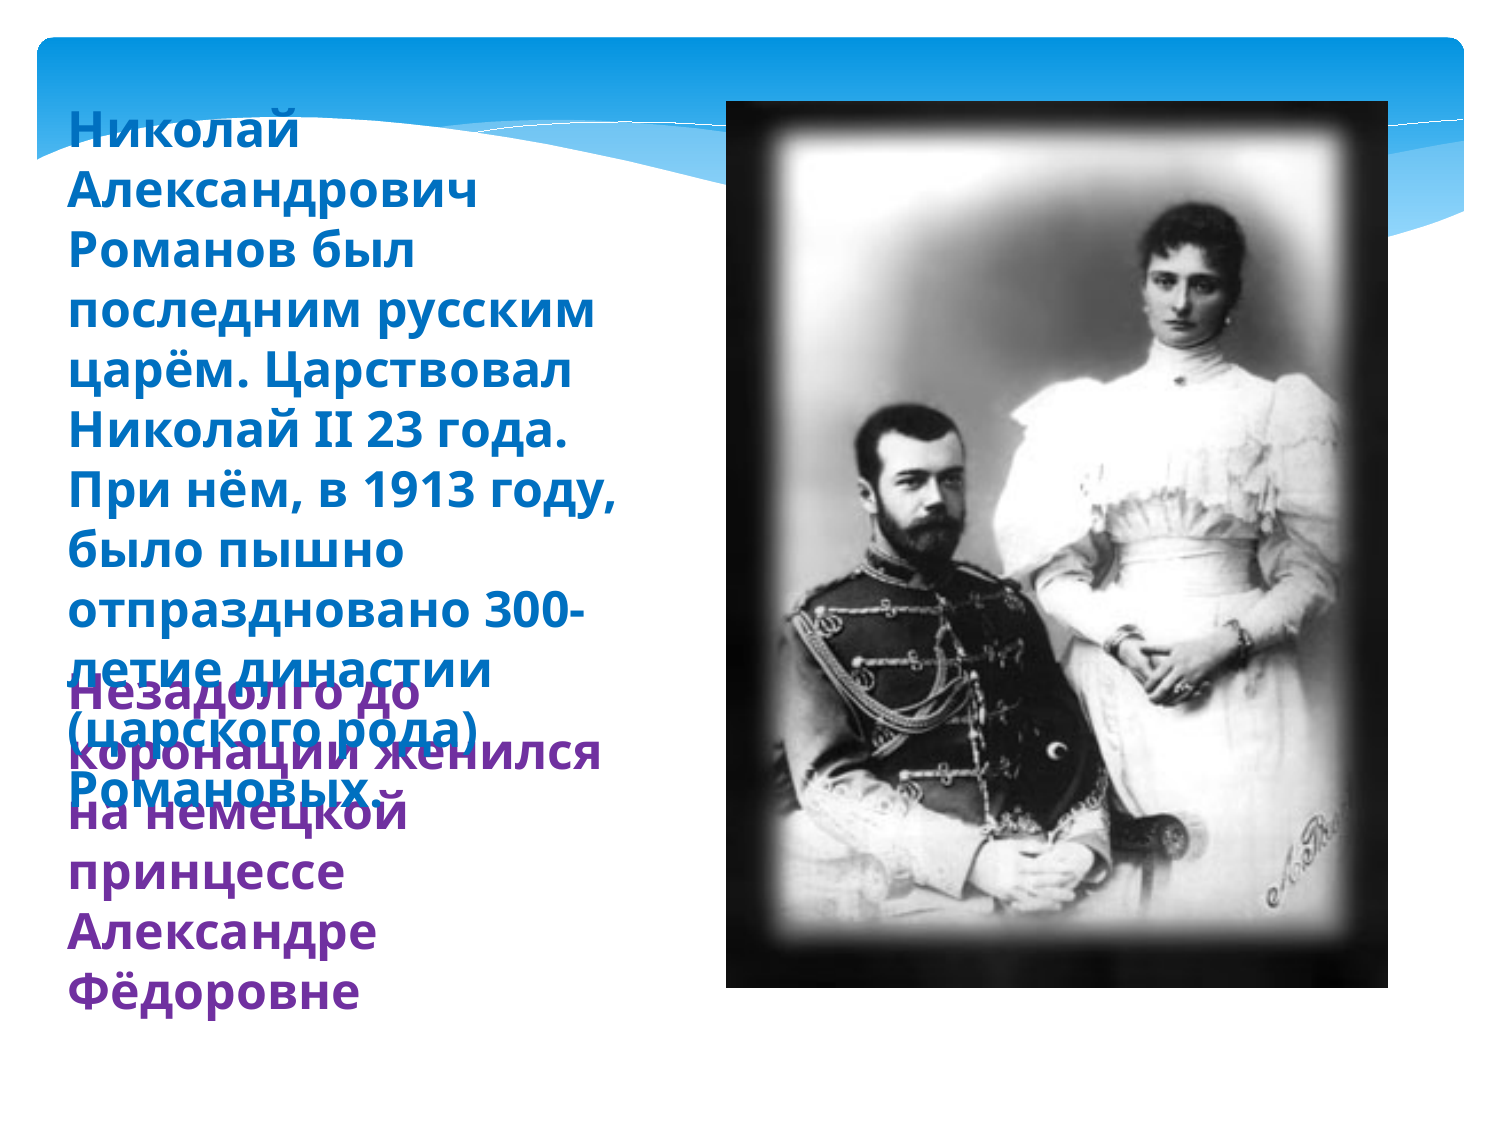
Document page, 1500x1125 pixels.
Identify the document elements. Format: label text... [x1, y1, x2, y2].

text_box Незадолго до коронации женился на немецкой принцессе Александре Фёдоровне [53, 825, 644, 1028]
picture [726, 101, 1389, 988]
text_box Николай Александрович Романов был последним русским царём. Царствовал Николай II 23 года. При нём, в 1913 году, было пышно отпраздновано 300-летие династии (царского рода) Романовых. [53, 89, 668, 825]
